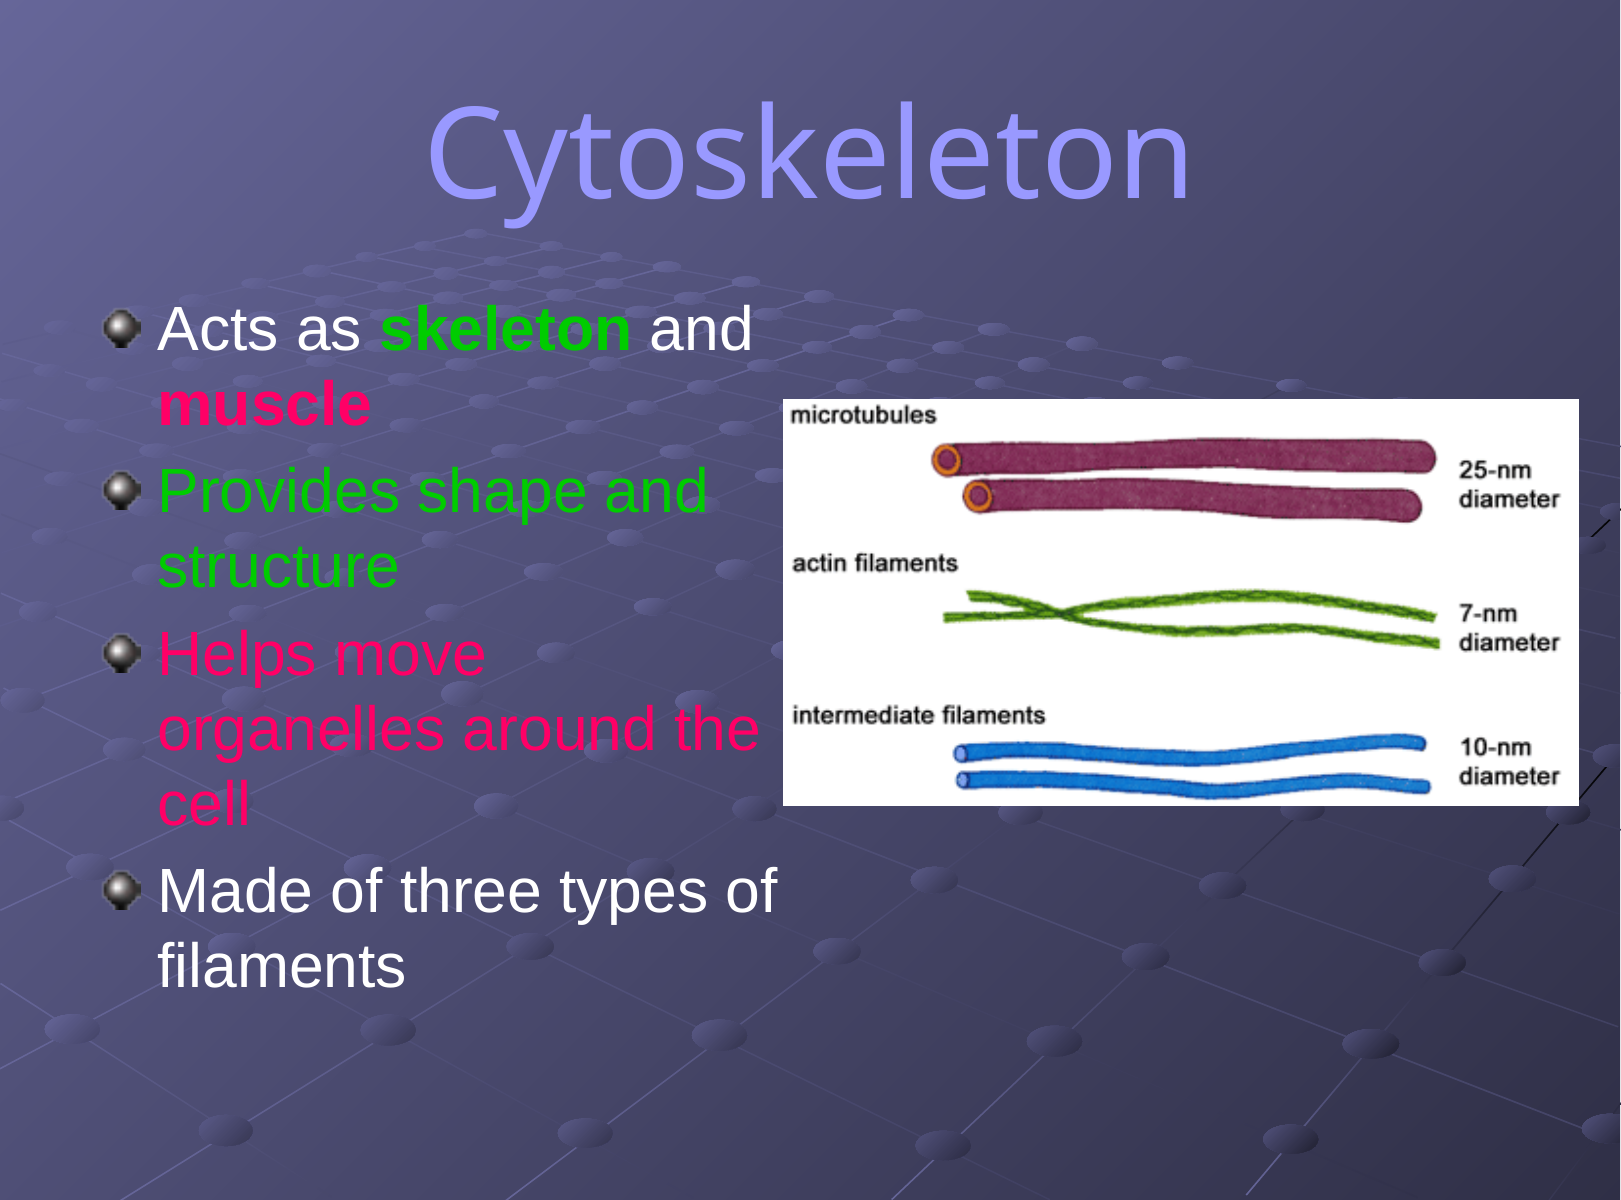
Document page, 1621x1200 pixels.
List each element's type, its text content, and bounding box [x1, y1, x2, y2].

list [782, 399, 1579, 806]
picture [97, 628, 141, 673]
picture [97, 465, 141, 510]
picture [97, 303, 141, 348]
title Cytoskeleton [80, 47, 1540, 249]
list Acts as skeleton and muscle Provides shape and structure Helps move organelles around the cell Made of three types of filaments [80, 279, 797, 1074]
picture [97, 865, 141, 910]
